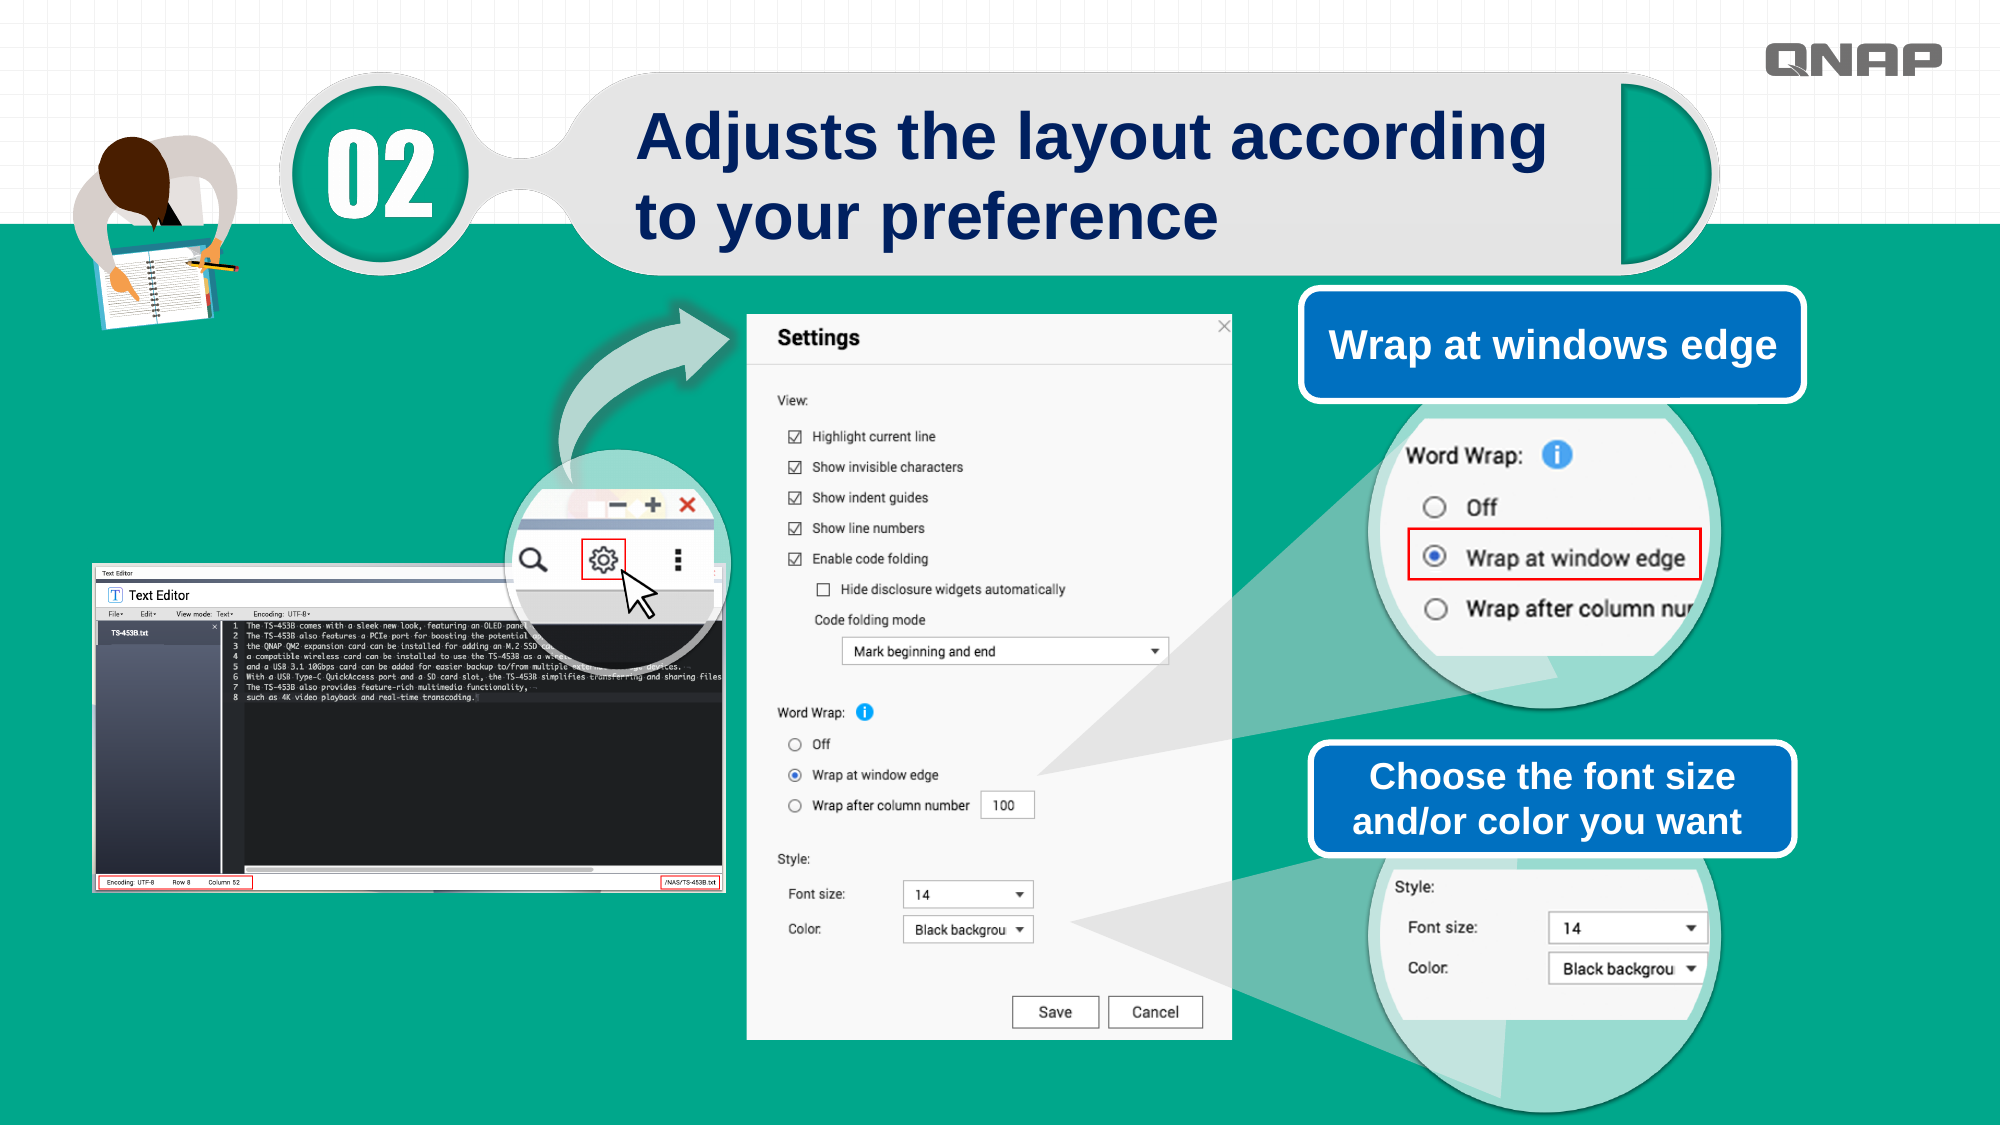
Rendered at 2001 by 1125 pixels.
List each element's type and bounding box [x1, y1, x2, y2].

text_box [1232, 857, 1333, 1031]
picture [1820, 37, 1956, 80]
text_box [1232, 504, 1333, 741]
picture [1333, 856, 1746, 1125]
text_box [279, 36, 1820, 313]
picture [92, 563, 726, 893]
picture [746, 314, 1233, 1040]
picture [1333, 401, 1746, 721]
text_box [1301, 313, 1805, 401]
text_box [1310, 742, 1795, 856]
picture [558, 313, 730, 441]
text_box [482, 441, 747, 685]
text_box [73, 135, 239, 331]
